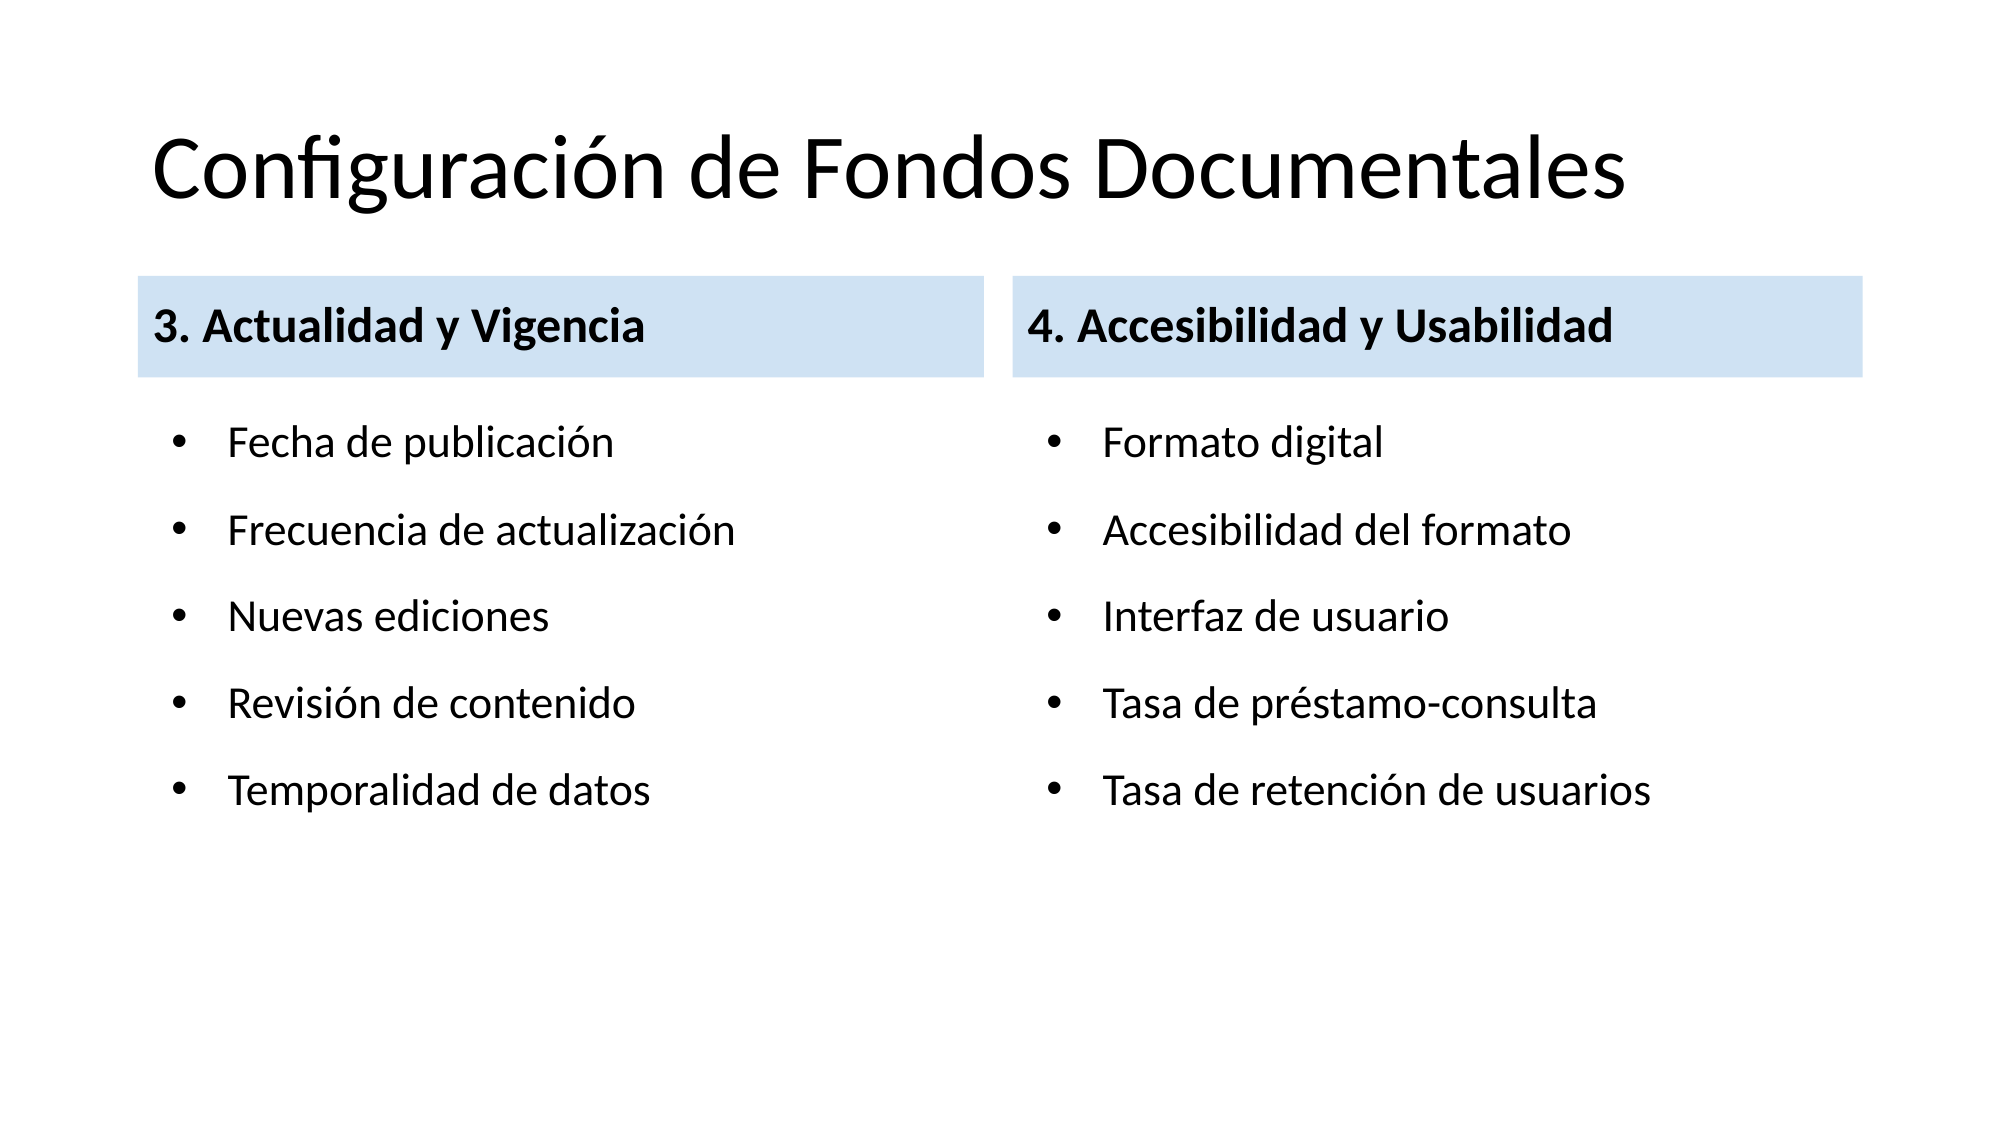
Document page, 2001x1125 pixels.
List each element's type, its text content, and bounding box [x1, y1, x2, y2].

list Formato digital Accesibilidad del formato Interfaz de usuario Tasa de préstamo-consulta Tasa de retención de usuarios [1012, 410, 1863, 1016]
title Configuración de Fondos Documentales [137, 59, 1863, 278]
list 3. Actualidad y Vigencia [137, 275, 984, 378]
list 4. Accesibilidad y Usabilidad [1012, 275, 1863, 378]
list Fecha de publicación Frecuencia de actualización Nuevas ediciones Revisión de contenido Temporalidad de datos [137, 410, 984, 1016]
